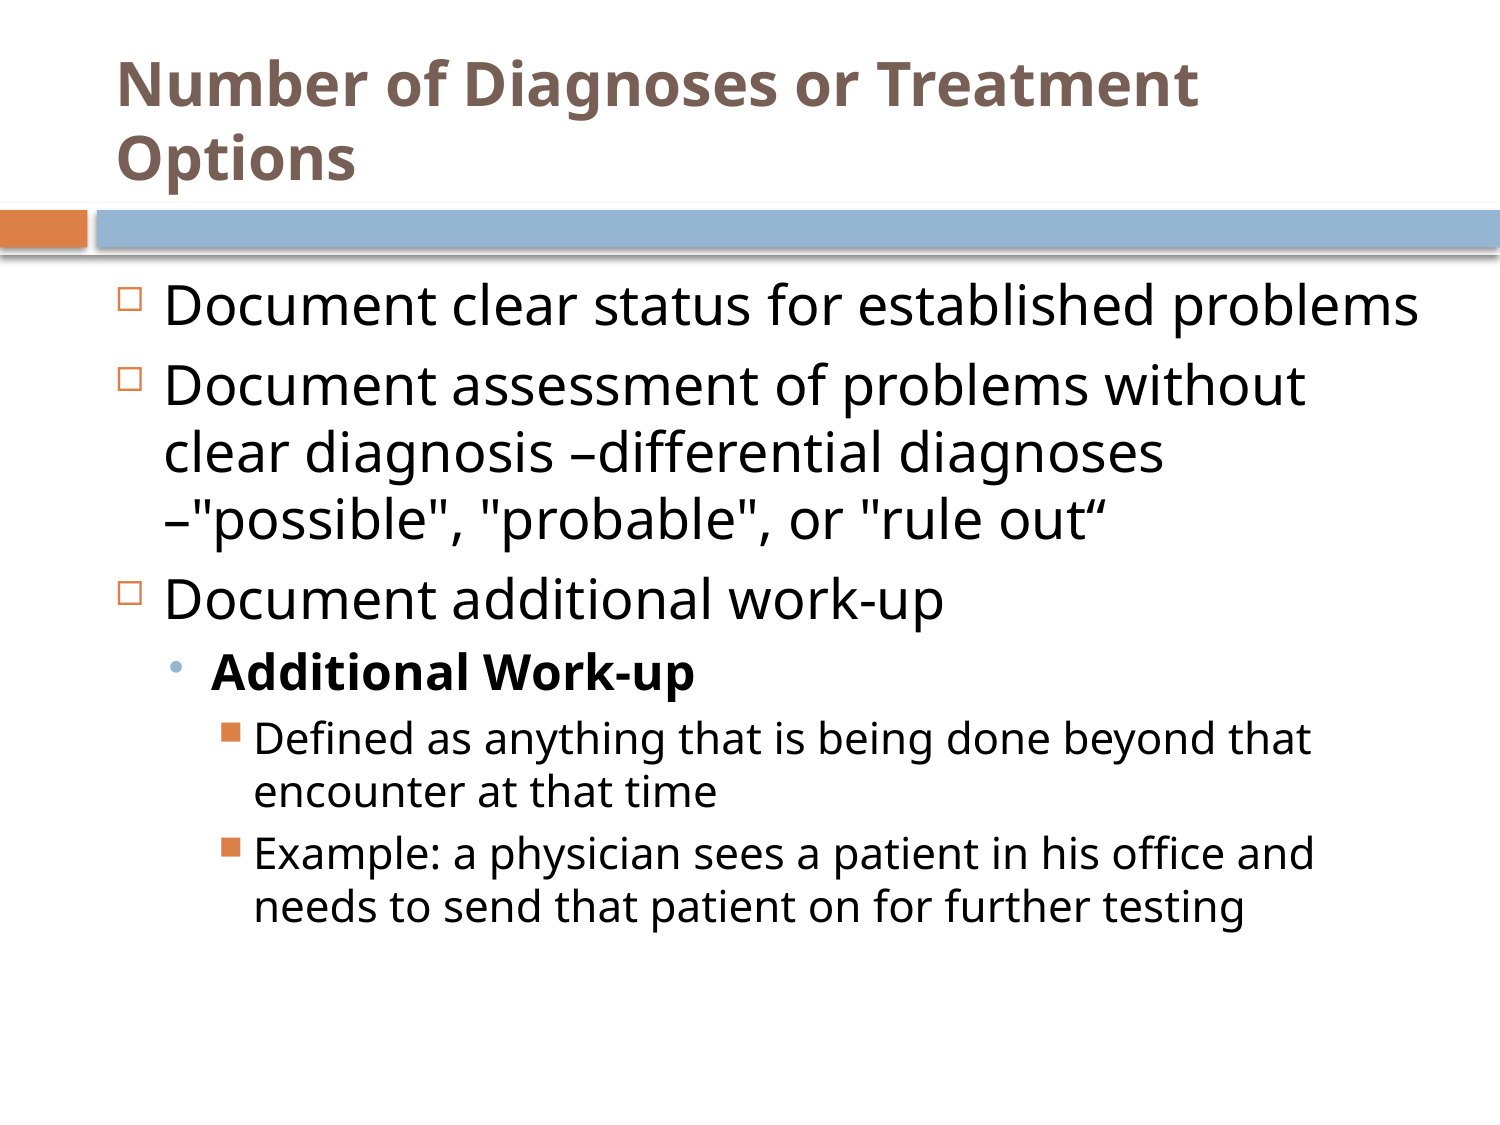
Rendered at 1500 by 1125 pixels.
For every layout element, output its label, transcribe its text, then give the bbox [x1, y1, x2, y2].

title Number of Diagnoses or Treatment Options [100, 37, 1438, 200]
list Document clear status for established problems Document assessment of problems without clear diagnosis –differential diagnoses –"possible", "probable", or "rule out“ Document additional work-up Additional Work-up Defined as anything that is being done beyond that encounter at that time Example: a physician sees a patient in his office and needs to send that patient on for further testing [100, 262, 1438, 1000]
